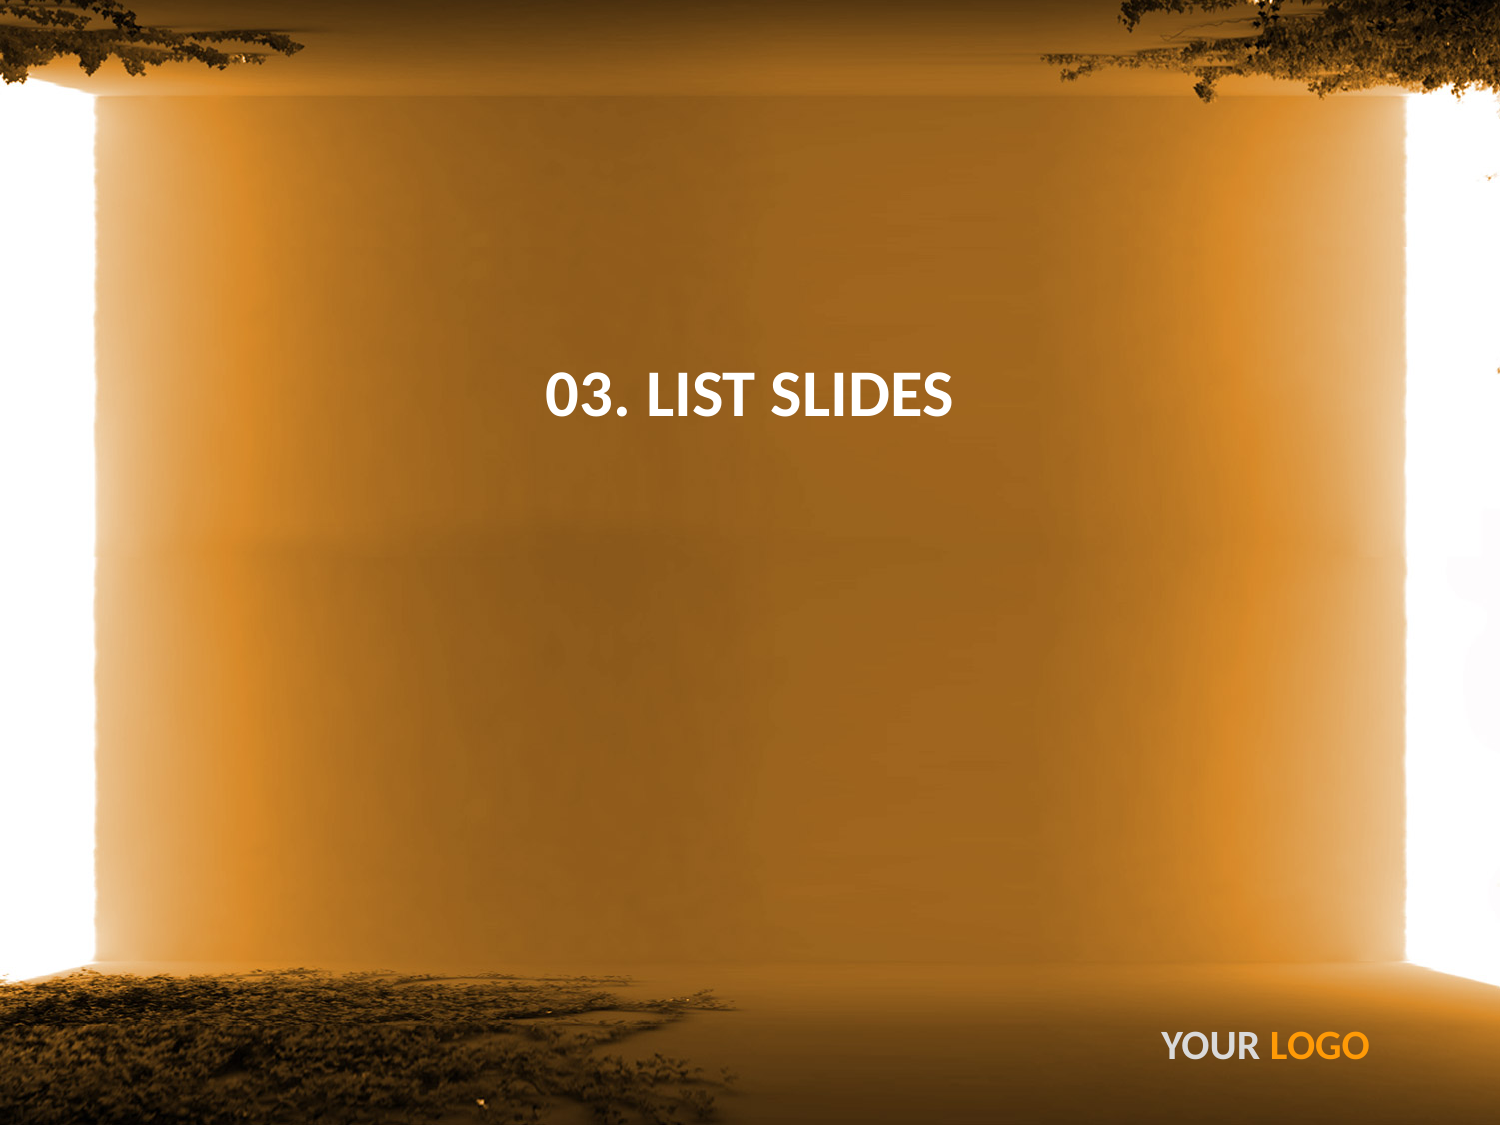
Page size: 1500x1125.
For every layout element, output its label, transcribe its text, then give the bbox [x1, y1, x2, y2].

picture [0, 0, 1500, 342]
picture [0, 461, 1500, 1125]
text_box YOUR LOGO [1031, 1010, 1500, 1093]
list 03. LIST SLIDES [0, 342, 1500, 461]
